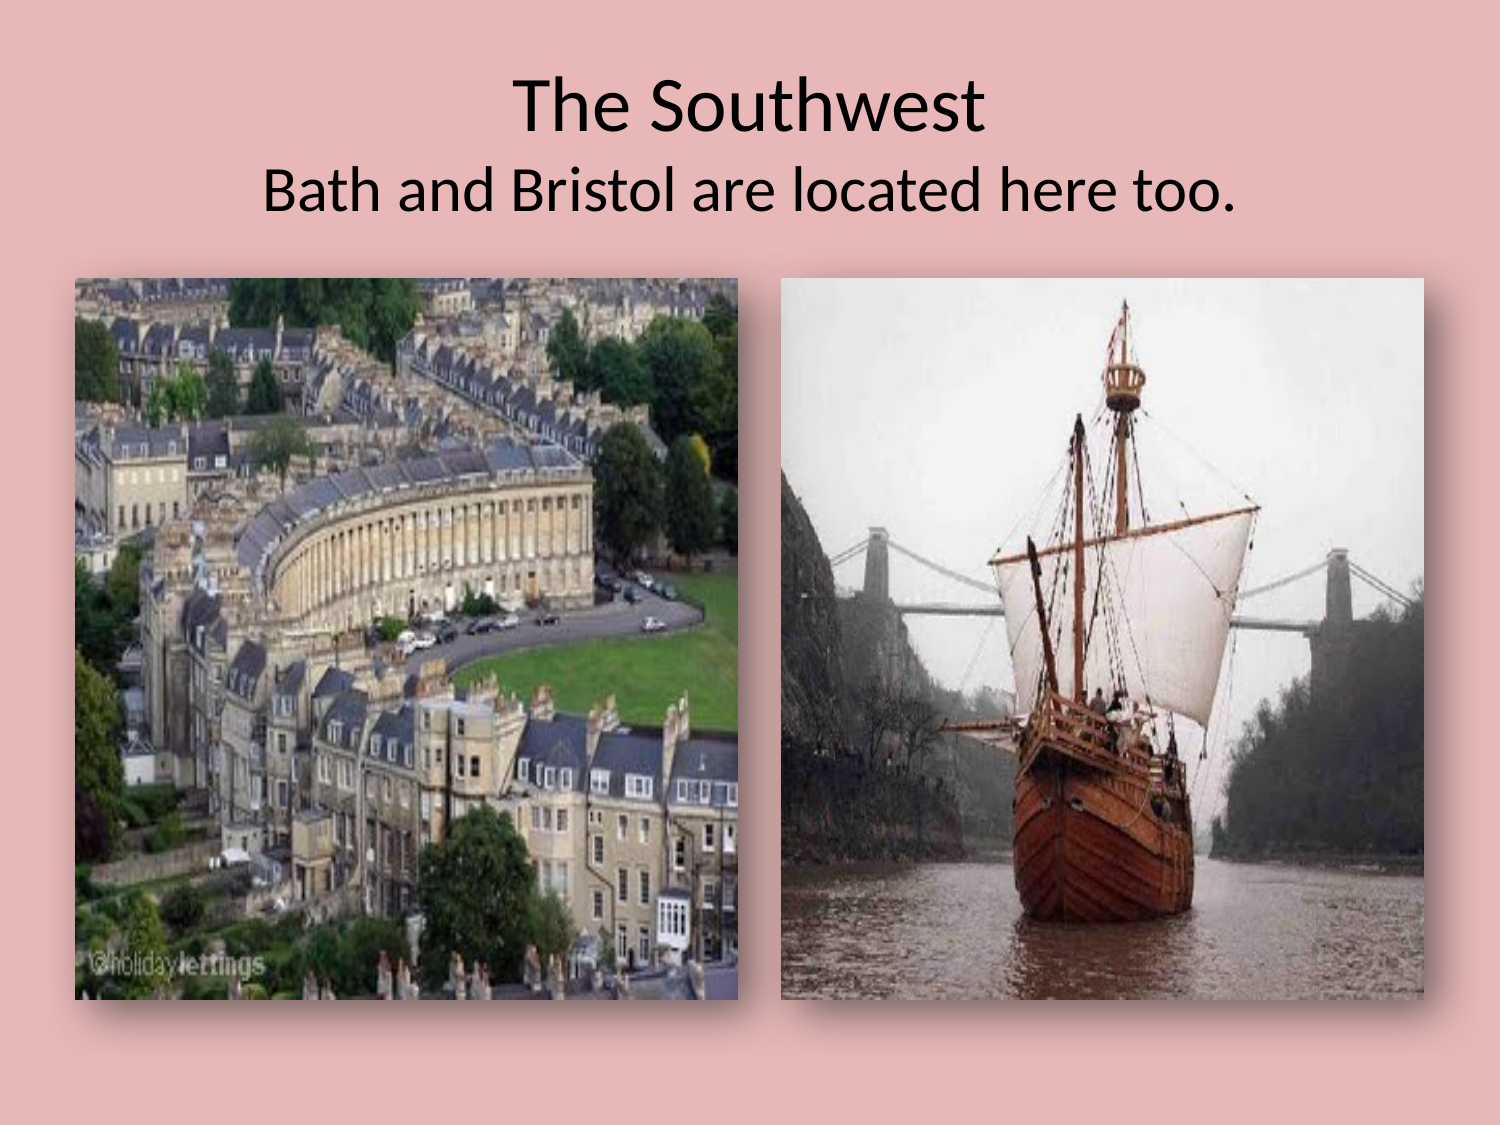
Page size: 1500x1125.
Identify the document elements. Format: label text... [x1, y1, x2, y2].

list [780, 278, 1424, 1000]
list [74, 278, 738, 1000]
title The Southwest Bath and Bristol are located here too. [74, 44, 1426, 233]
